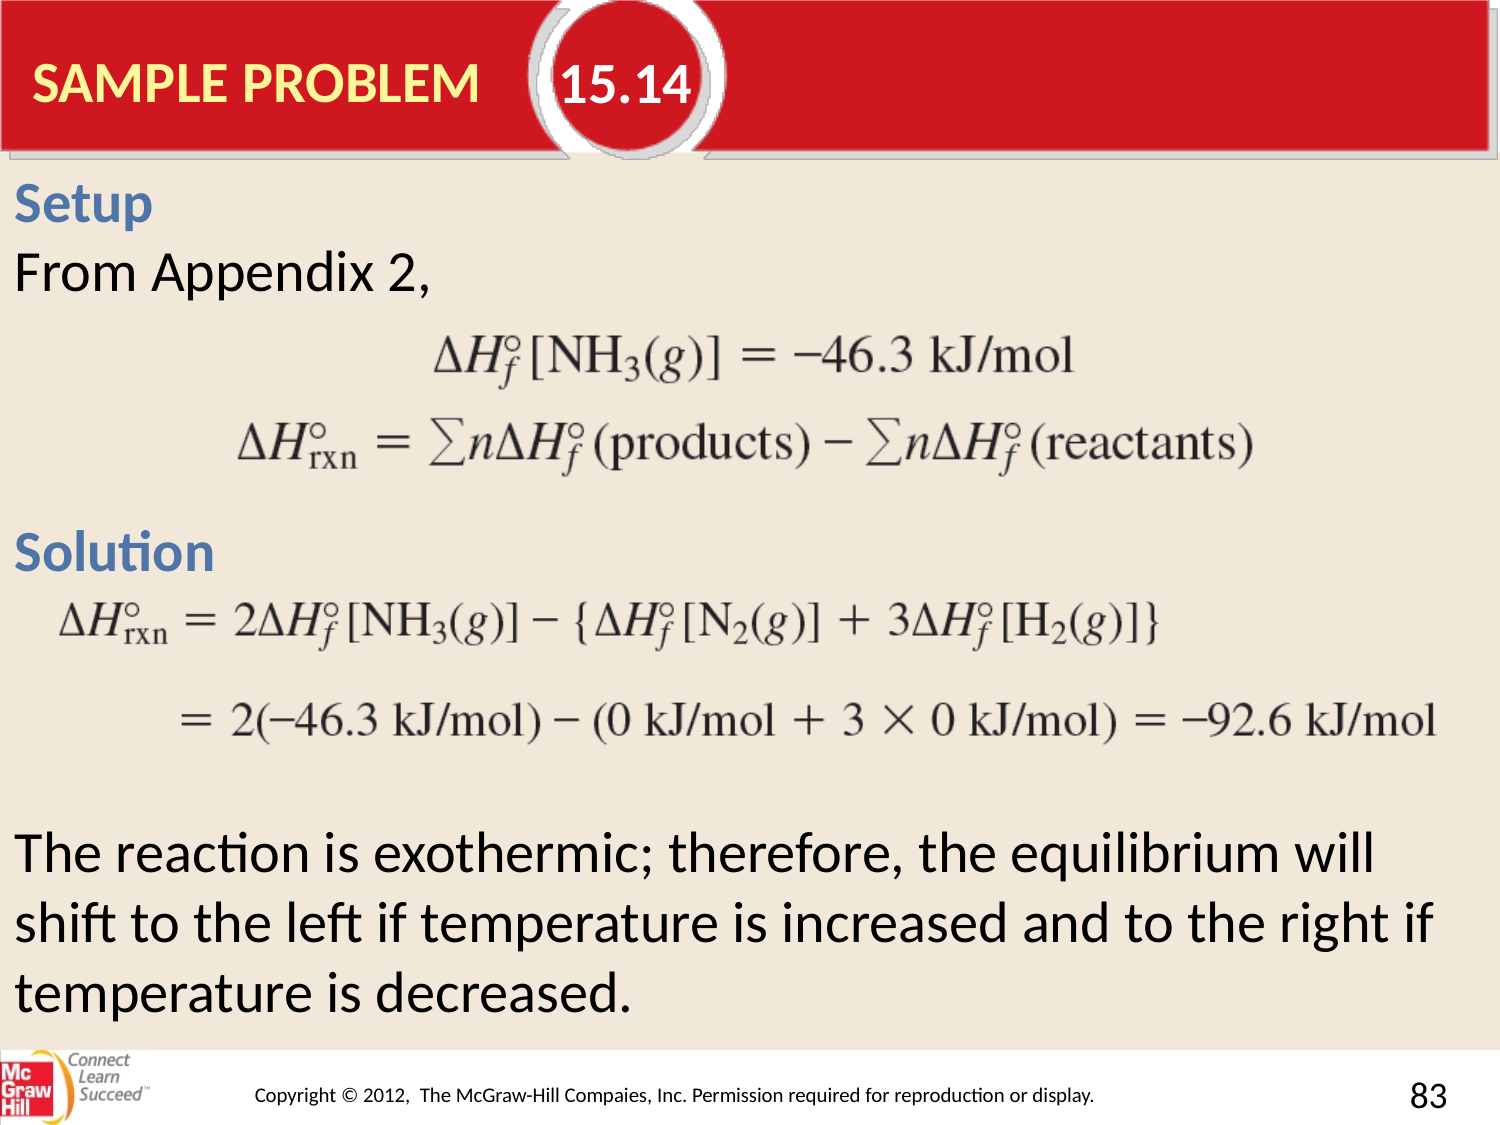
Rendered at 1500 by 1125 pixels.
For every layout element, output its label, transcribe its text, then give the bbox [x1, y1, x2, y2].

picture [0, 1050, 150, 1125]
picture [425, 312, 1075, 393]
text_box The reaction is exothermic; therefore, the equilibrium will shift to the left if temperature is increased and to the right if temperature is decreased. [0, 806, 1500, 1032]
list Copyright © 2012, The McGraw-Hill Compaies, Inc. Permission required for reproduction or display. [187, 1074, 1163, 1113]
picture [232, 412, 1268, 488]
list 83 [1212, 1074, 1463, 1113]
picture [54, 587, 1446, 753]
picture [0, 0, 1500, 156]
text_box Setup From Appendix 2, Solution [0, 156, 1500, 661]
list 15.14 [543, 37, 708, 113]
